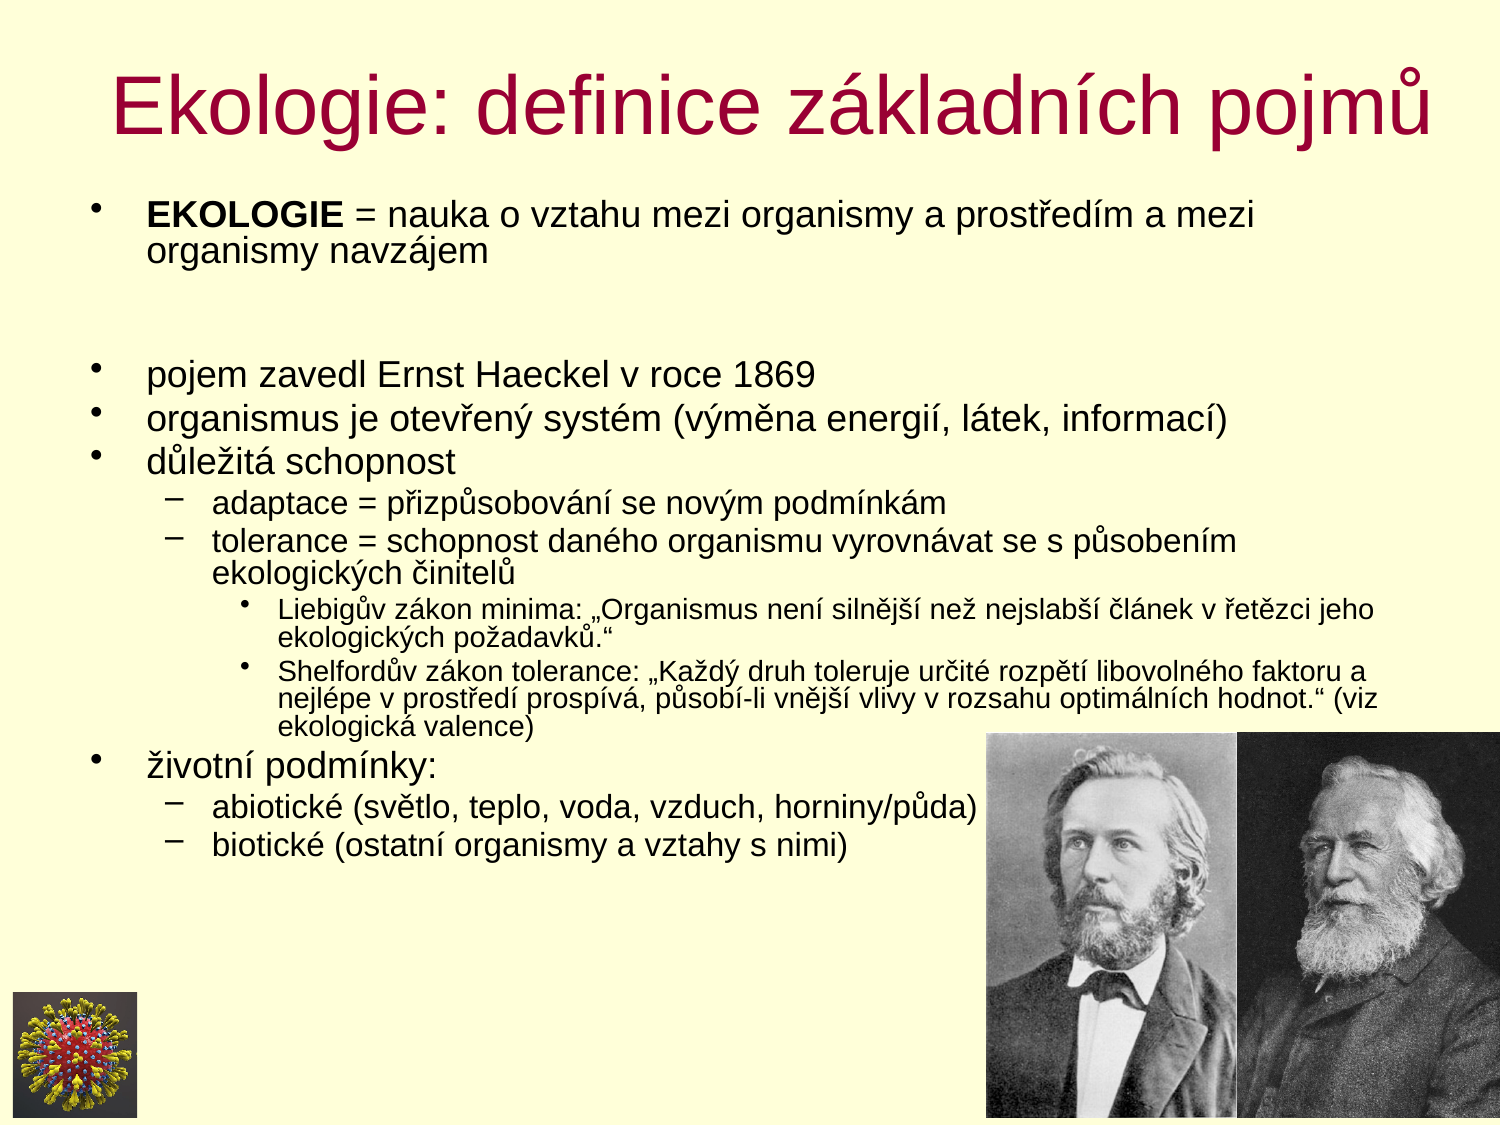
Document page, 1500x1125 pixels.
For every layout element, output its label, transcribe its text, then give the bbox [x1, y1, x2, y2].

list EKOLOGIE = nauka o vztahu mezi organismy a prostředím a mezi organismy navzájem pojem zavedl Ernst Haeckel v roce 1869 organismus je otevřený systém (výměna energií, látek, informací) důležitá schopnost adaptace = přizpůsobování se novým podmínkám tolerance = schopnost daného organismu vyrovnávat se s působením ekologických činitelů Liebigův zákon minima: „Organismus není silnější než nejslabší článek v řetězci jeho ekologických požadavků.“ Shelfordův zákon tolerance: „Každý druh toleruje určité rozpětí libovolného faktoru a nejlépe v prostředí prospívá, působí-li vnější vlivy v rozsahu optimálních hodnot.“ (viz ekologická valence) životní podmínky: abiotické (světlo, teplo, voda, vzduch, horniny/půda) biotické (ostatní organismy a vztahy s nimi) [75, 191, 1425, 934]
title Ekologie: definice základních pojmů [75, 7, 1471, 195]
picture [12, 991, 138, 1118]
picture [985, 732, 1500, 1118]
